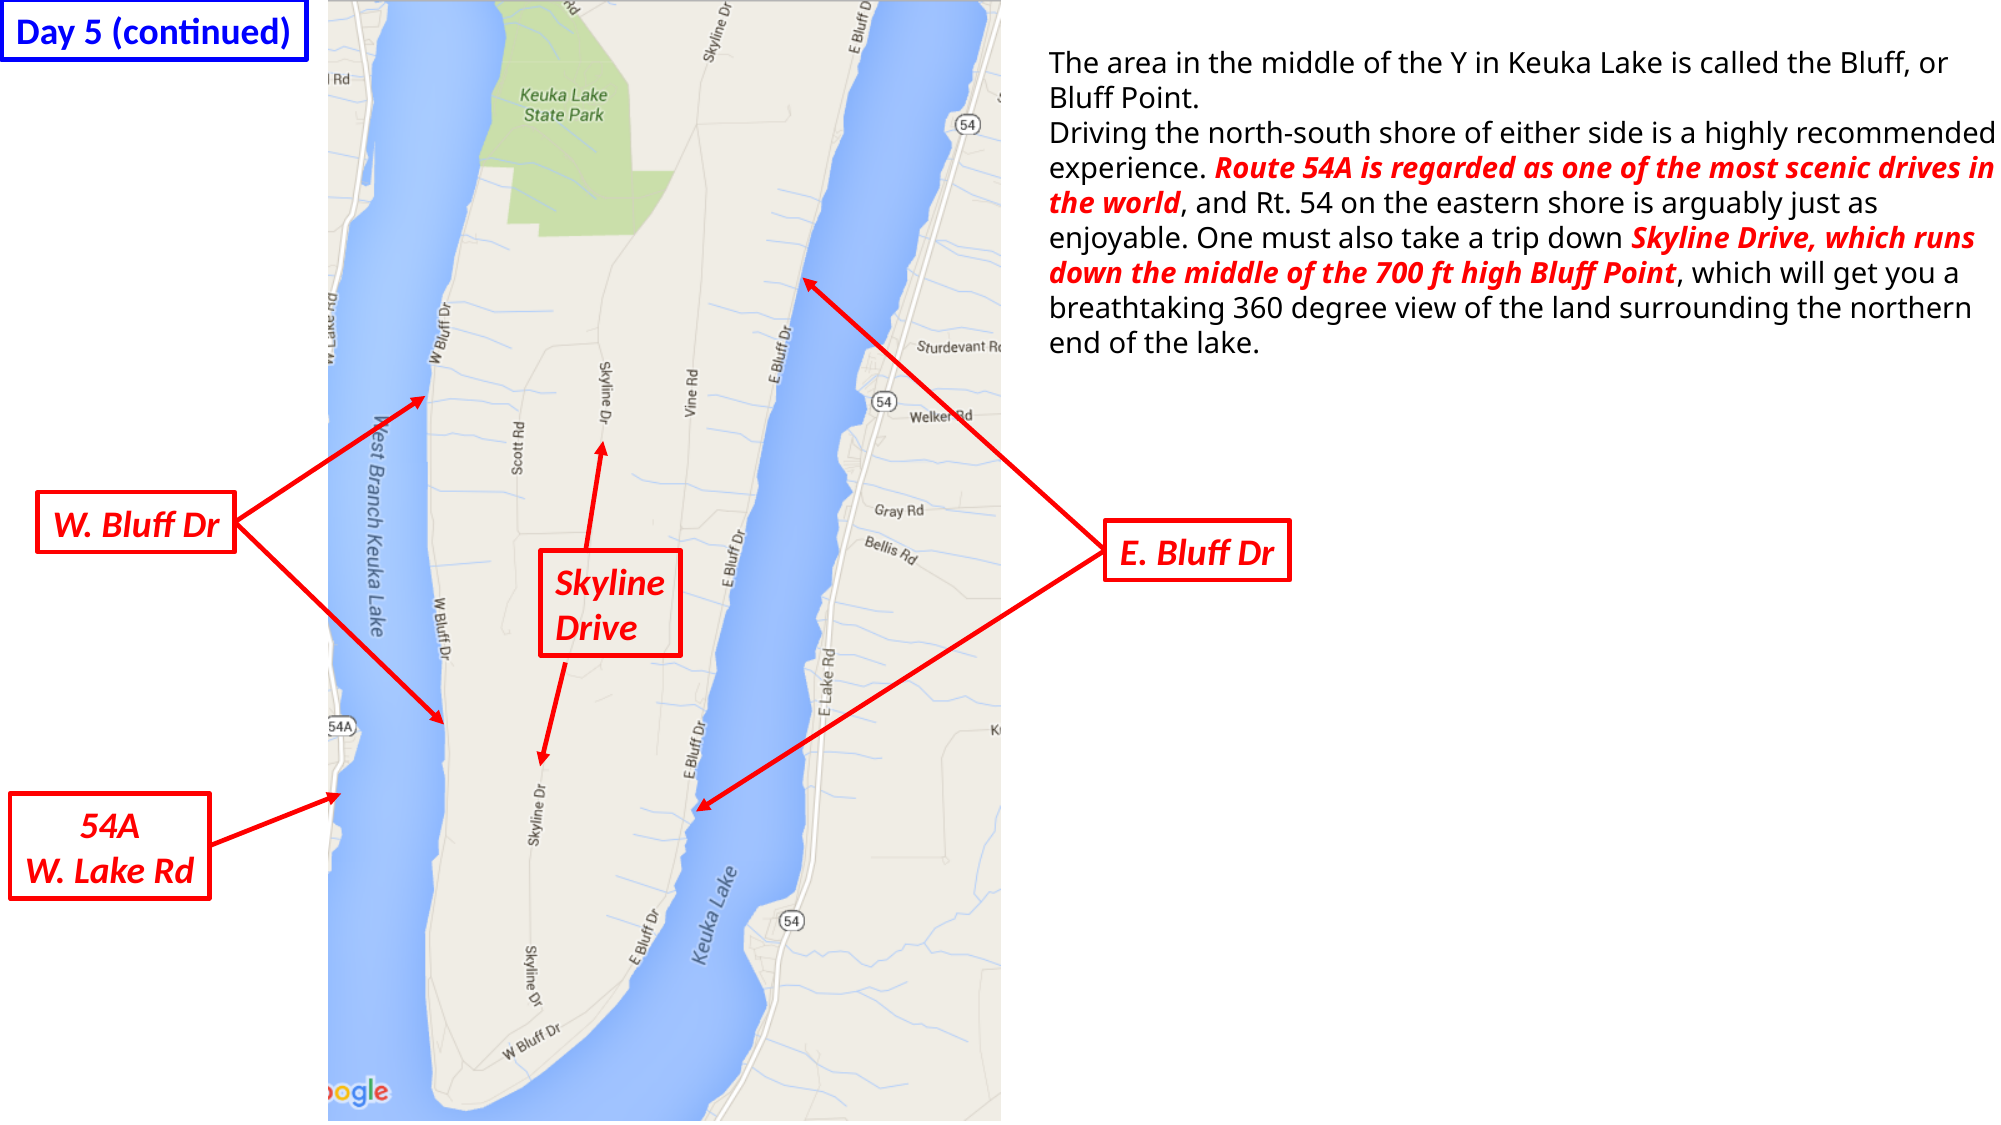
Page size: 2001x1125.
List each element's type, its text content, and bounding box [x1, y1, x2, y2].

text_box E. Bluff Dr [1105, 520, 1290, 581]
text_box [695, 550, 1104, 812]
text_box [585, 440, 604, 553]
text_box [210, 793, 342, 847]
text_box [236, 395, 426, 522]
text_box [540, 662, 566, 767]
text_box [236, 522, 445, 725]
picture [328, 0, 1001, 1121]
text_box W. Bluff Dr [37, 492, 235, 552]
text_box Day 5 (continued) [1, 0, 307, 60]
text_box The area in the middle of the Y in Keuka Lake is called the Bluff, or Bluff Point. Driving the north-south shore of either side is a highly recommended experience. Route 54A is regarded as one of the most scenic drives in the world, and Rt. 54 on the eastern shore is arguably just as enjoyable. One must also take a trip down Skyline Drive, which runs down the middle of the 700 ft high Bluff Point, which will get you a breathtaking 360 degree view of the land surrounding the northern end of the lake. [1033, 36, 2000, 367]
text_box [802, 277, 1104, 550]
text_box 54A W. Lake Rd [10, 793, 210, 899]
